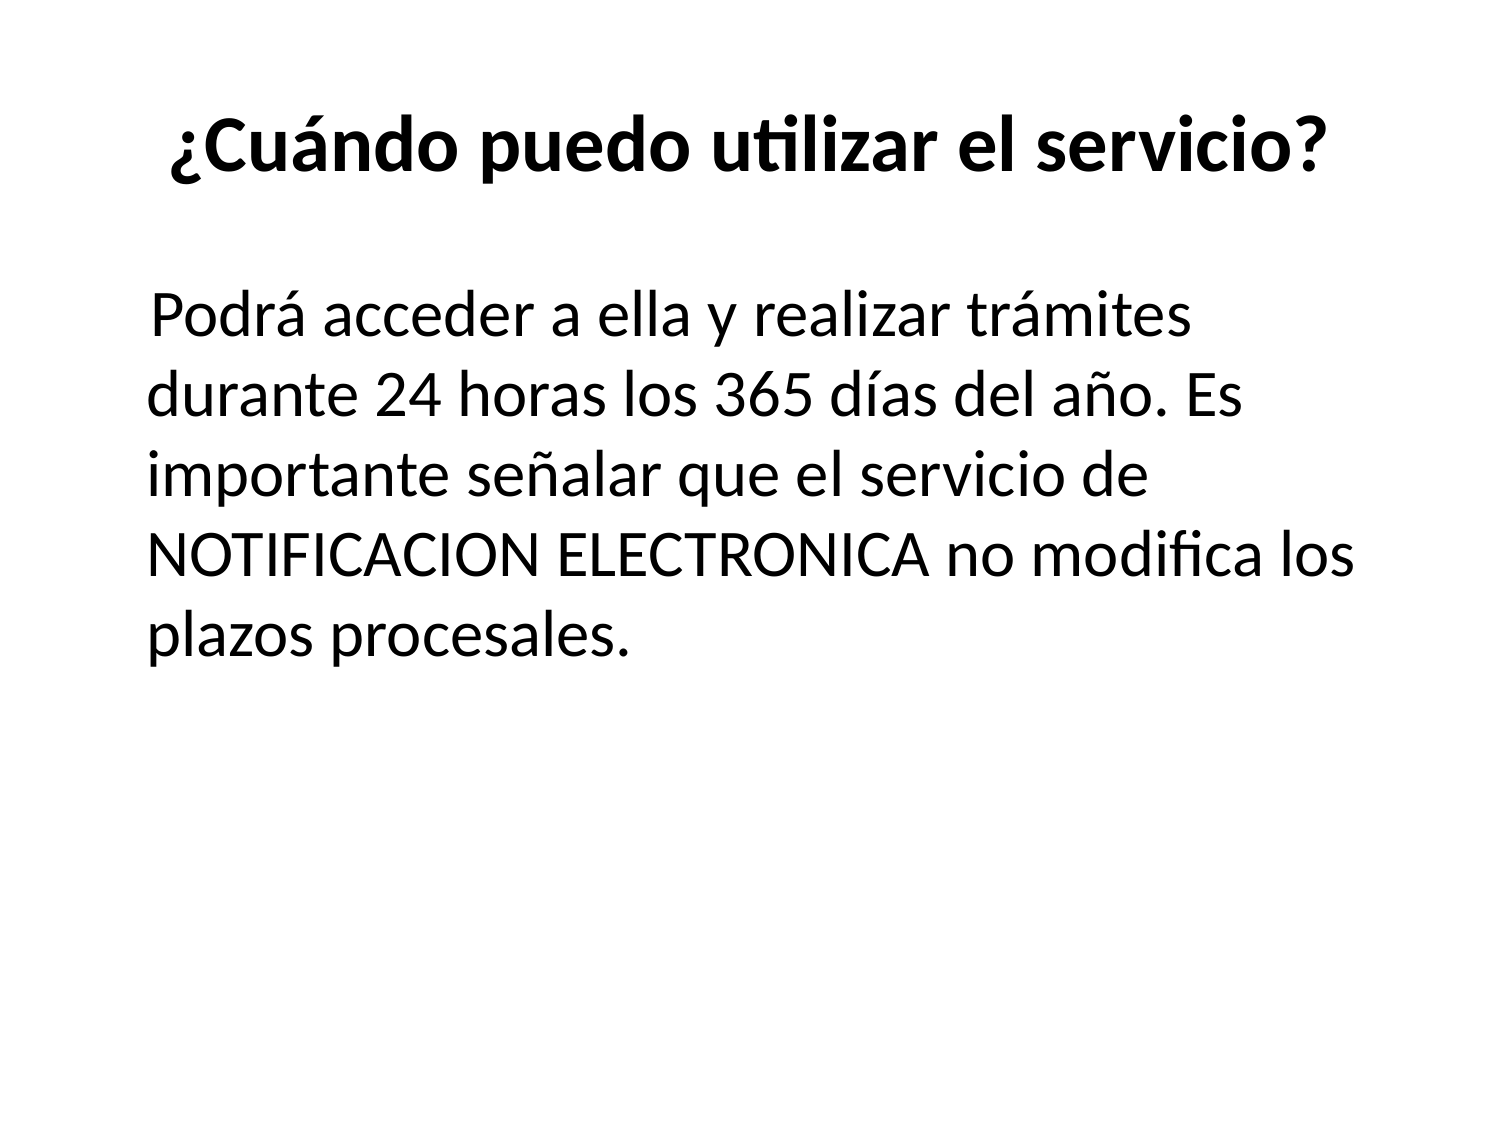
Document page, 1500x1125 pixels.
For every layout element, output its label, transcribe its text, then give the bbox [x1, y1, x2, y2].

list Podrá acceder a ella y realizar trámites durante 24 horas los 365 días del año. Es importante señalar que el servicio de NOTIFICACION ELECTRONICA no modifica los plazos procesales. [75, 262, 1425, 1005]
title ¿Cuándo puedo utilizar el servicio? [75, 45, 1425, 233]
